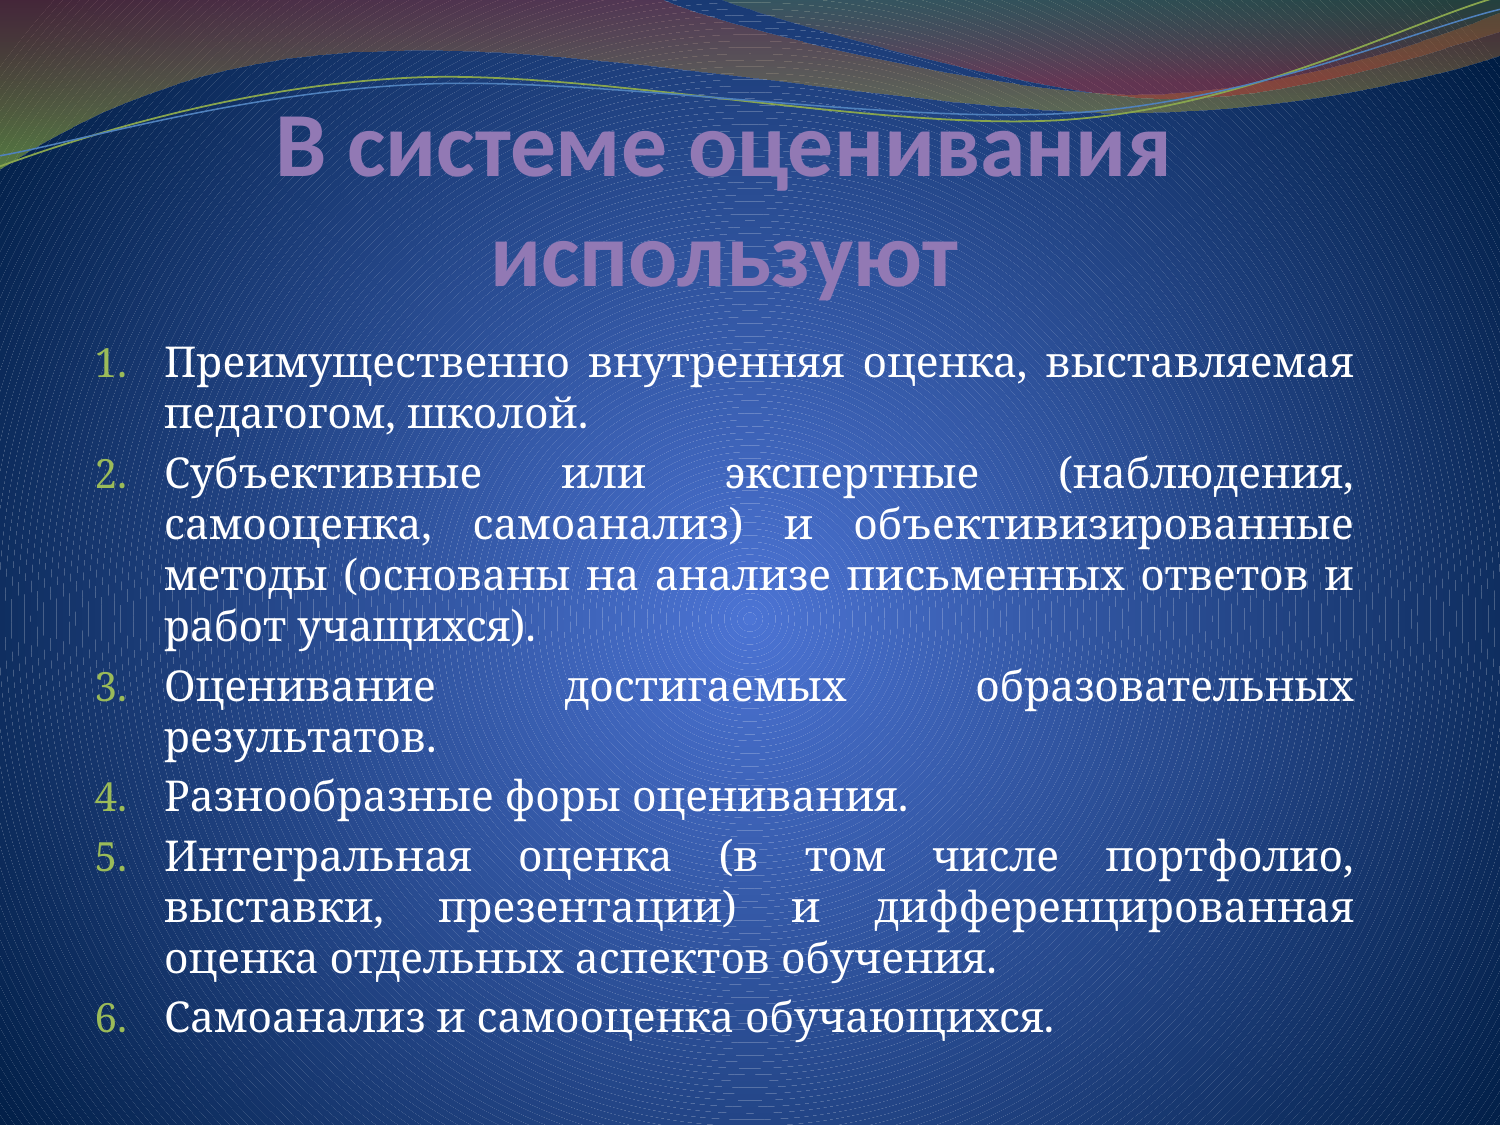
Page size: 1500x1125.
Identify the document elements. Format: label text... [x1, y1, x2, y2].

list Преимущественно внутренняя оценка, выставляемая педагогом, школой. Субъективные или экспертные (наблюдения, самооценка, самоанализ) и объективизированные методы (основаны на анализе письменных ответов и работ учащихся). Оценивание достигаемых образовательных результатов. Разнообразные форы оценивания. Интегральная оценка (в том числе портфолио, выставки, презентации) и дифференцированная оценка отдельных аспектов обучения. Самоанализ и самооценка обучающихся. [86, 328, 1362, 1055]
title В системе оценивания используют [86, 152, 1362, 305]
